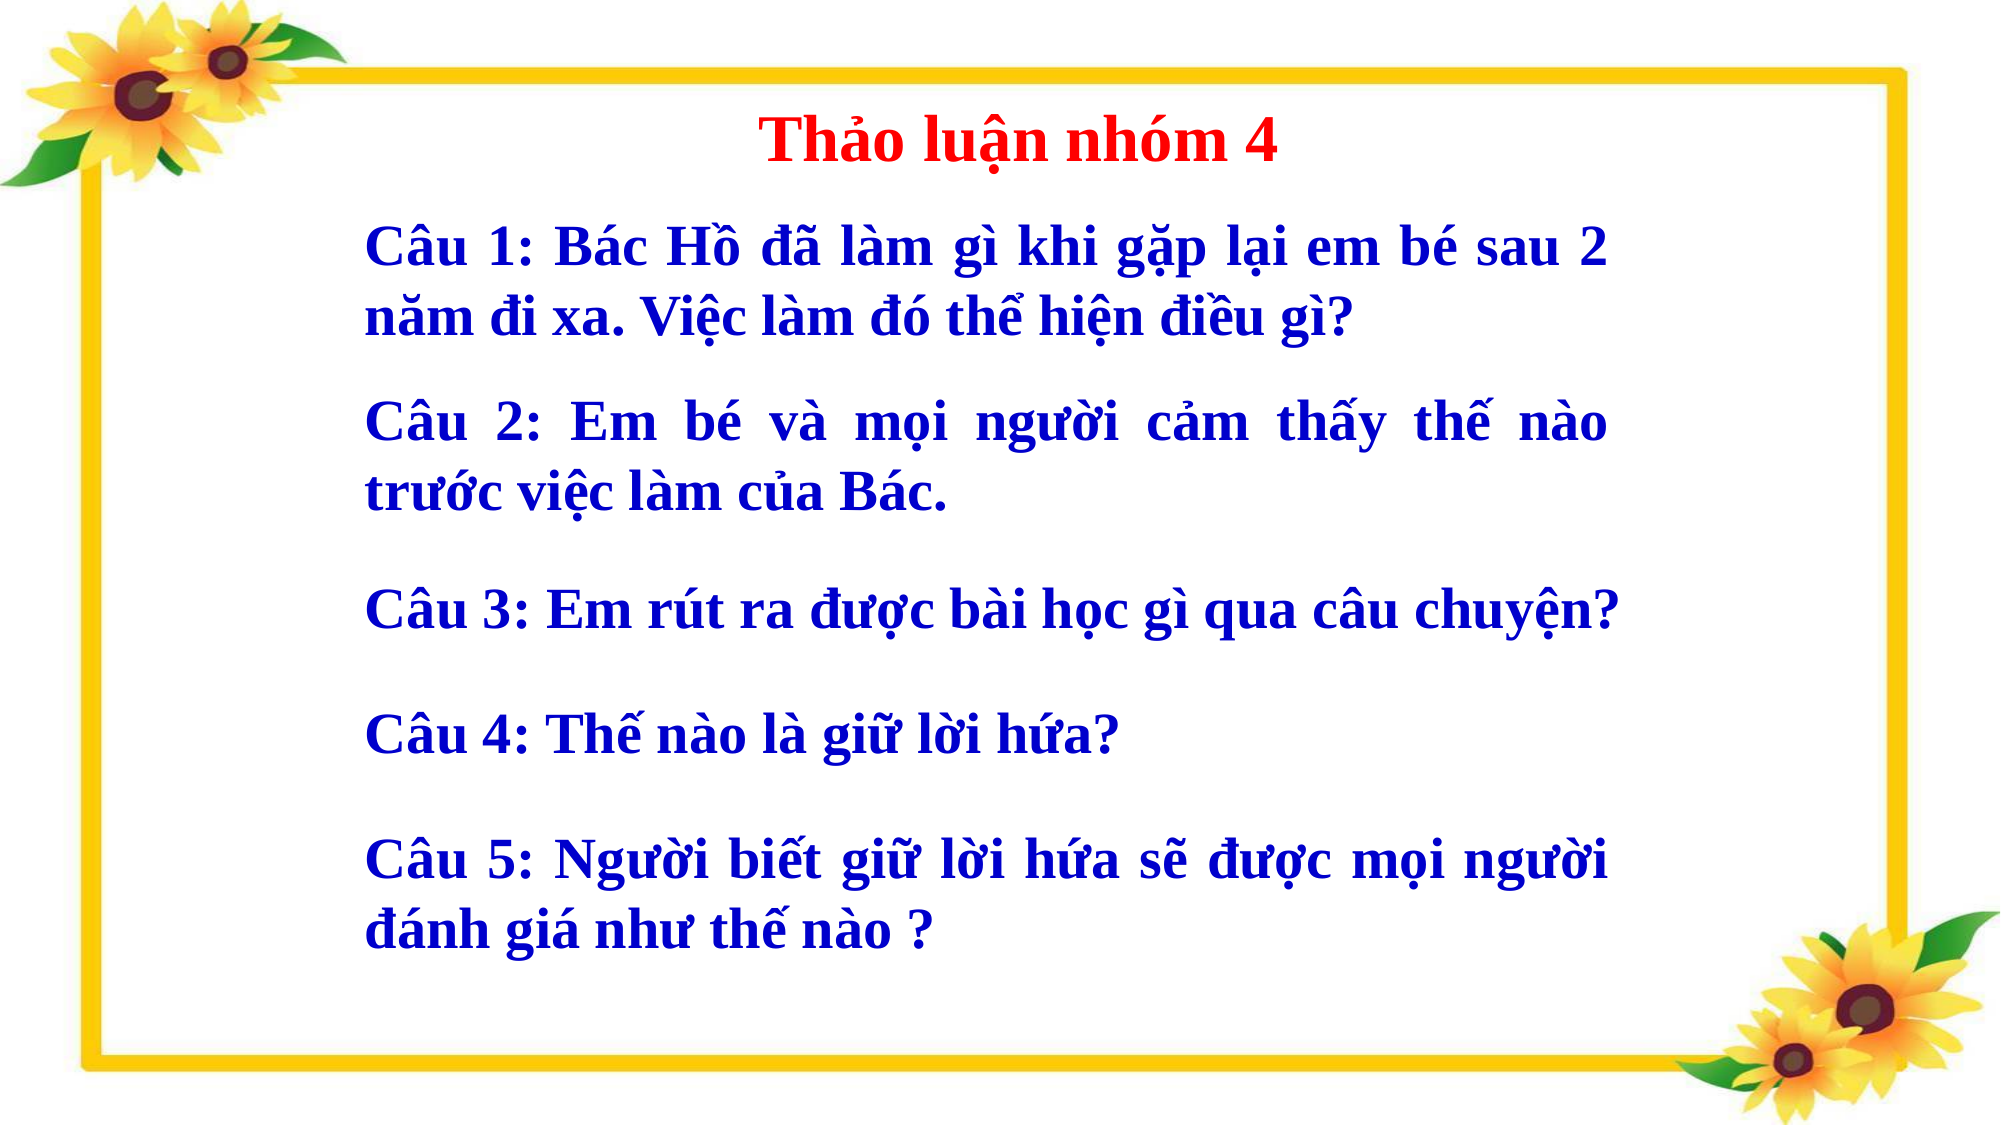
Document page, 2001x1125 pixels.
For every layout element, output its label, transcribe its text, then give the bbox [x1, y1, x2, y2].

text_box Thảo luận nhóm 4 [687, 87, 1350, 183]
picture [0, 0, 2001, 1125]
text_box Câu 4: Thế nào là giữ lời hứa? [349, 687, 1338, 773]
text_box Câu 1: Bác Hồ đã làm gì khi gặp lại em bé sau 2 năm đi xa. Việc làm đó thể hiện điều gì? [349, 199, 1625, 355]
text_box Câu 3: Em rút ra được bài học gì qua câu chuyện? [349, 562, 1688, 648]
text_box Câu 5: Người biết giữ lời hứa sẽ được mọi người đánh giá như thế nào ? [349, 812, 1625, 968]
text_box Câu 2: Em bé và mọi người cảm thấy thế nào trước việc làm của Bác. [349, 374, 1625, 530]
